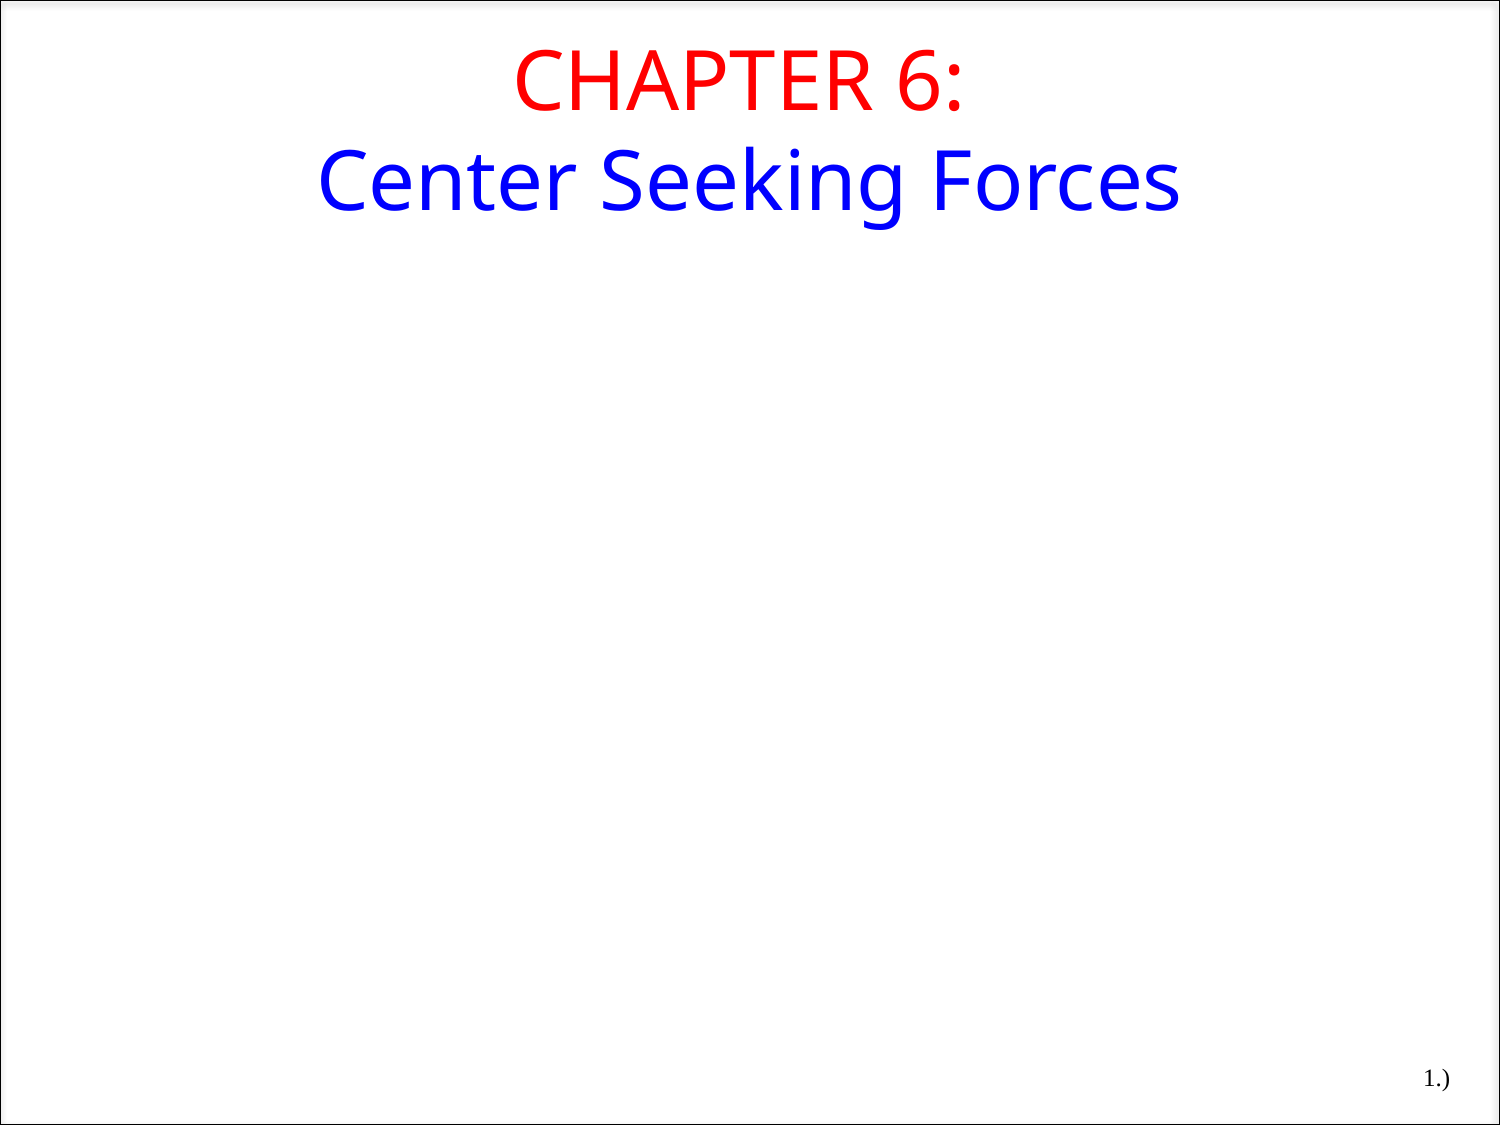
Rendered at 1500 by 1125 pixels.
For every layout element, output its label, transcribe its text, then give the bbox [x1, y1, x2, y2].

text_box 1.) [1408, 1054, 1482, 1099]
text_box [0, 0, 1500, 1125]
